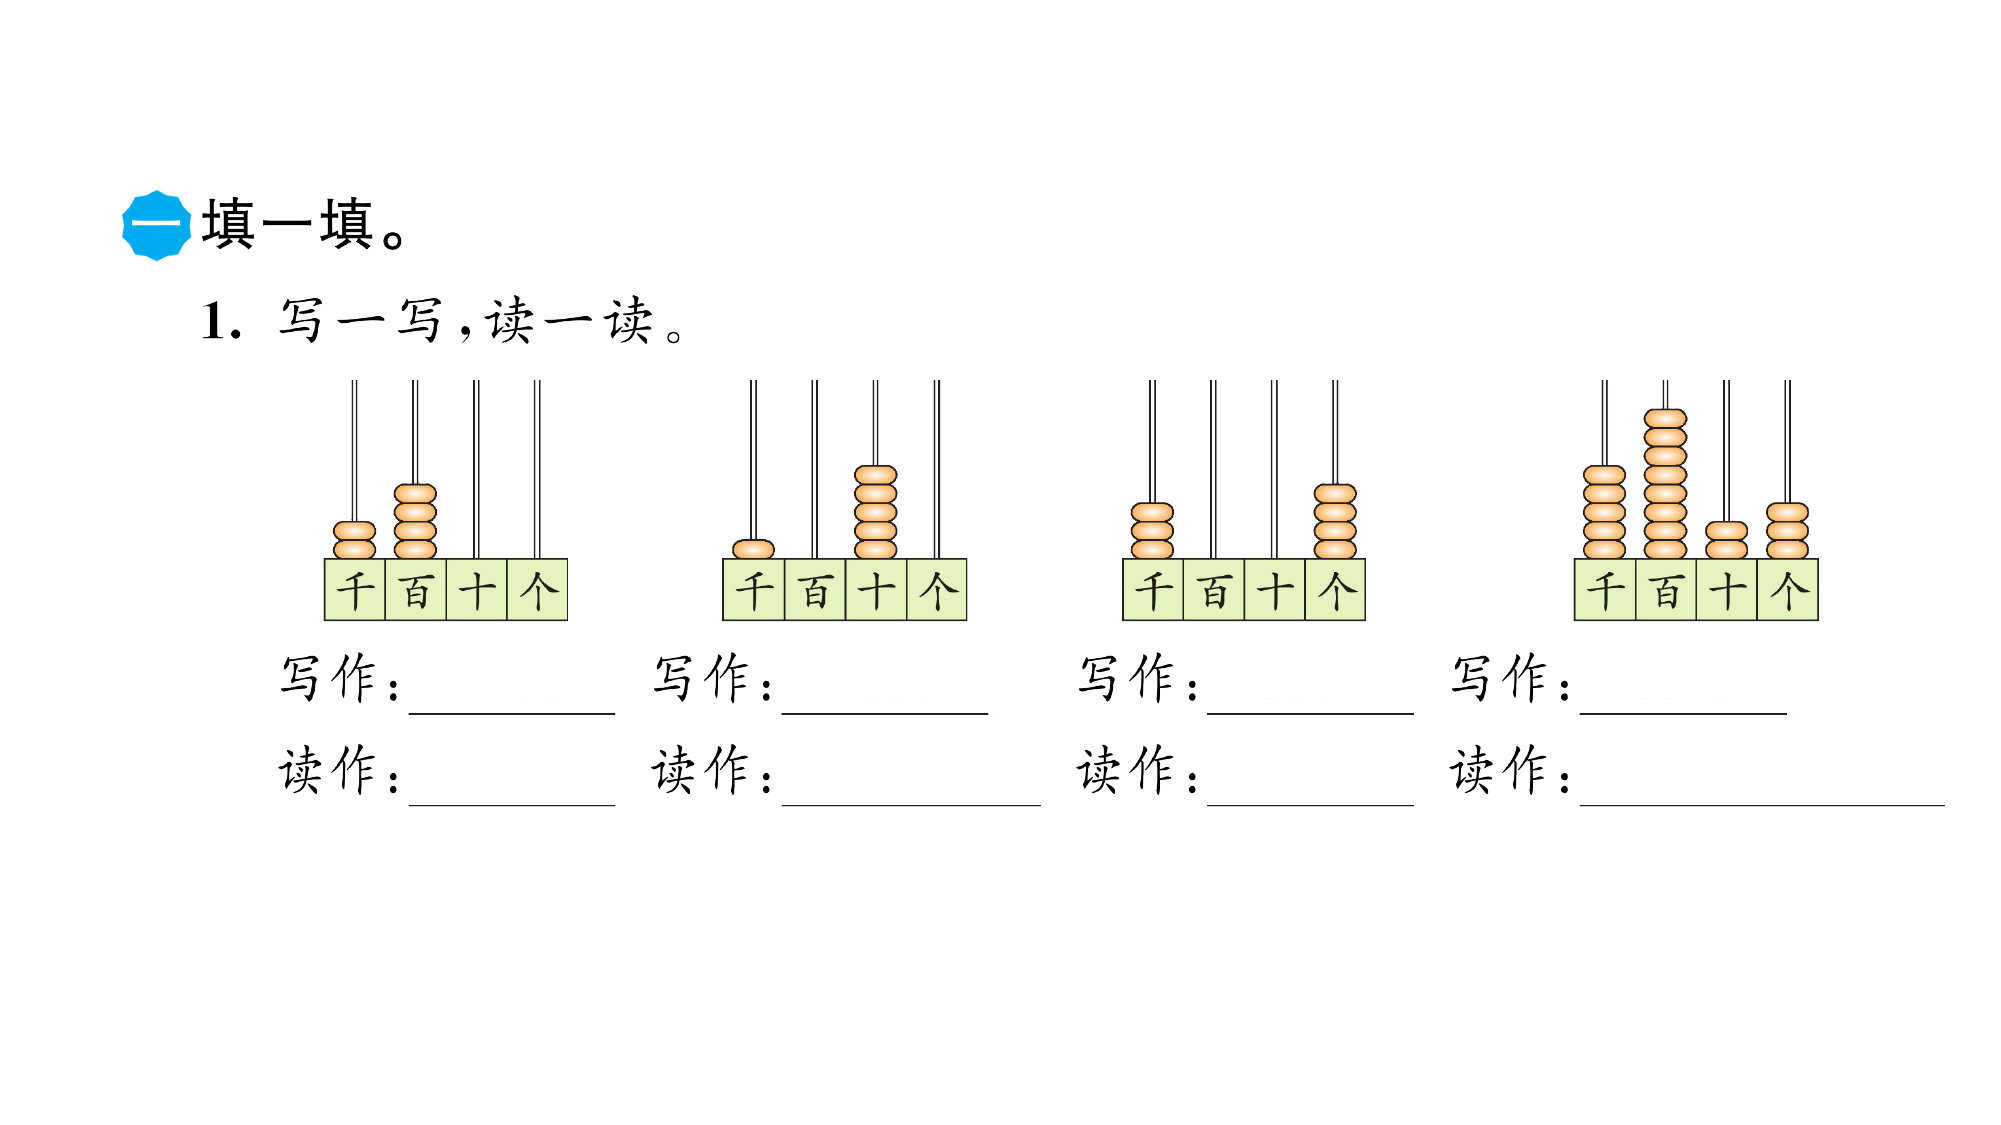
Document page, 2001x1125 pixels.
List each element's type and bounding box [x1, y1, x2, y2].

picture [118, 177, 2000, 815]
